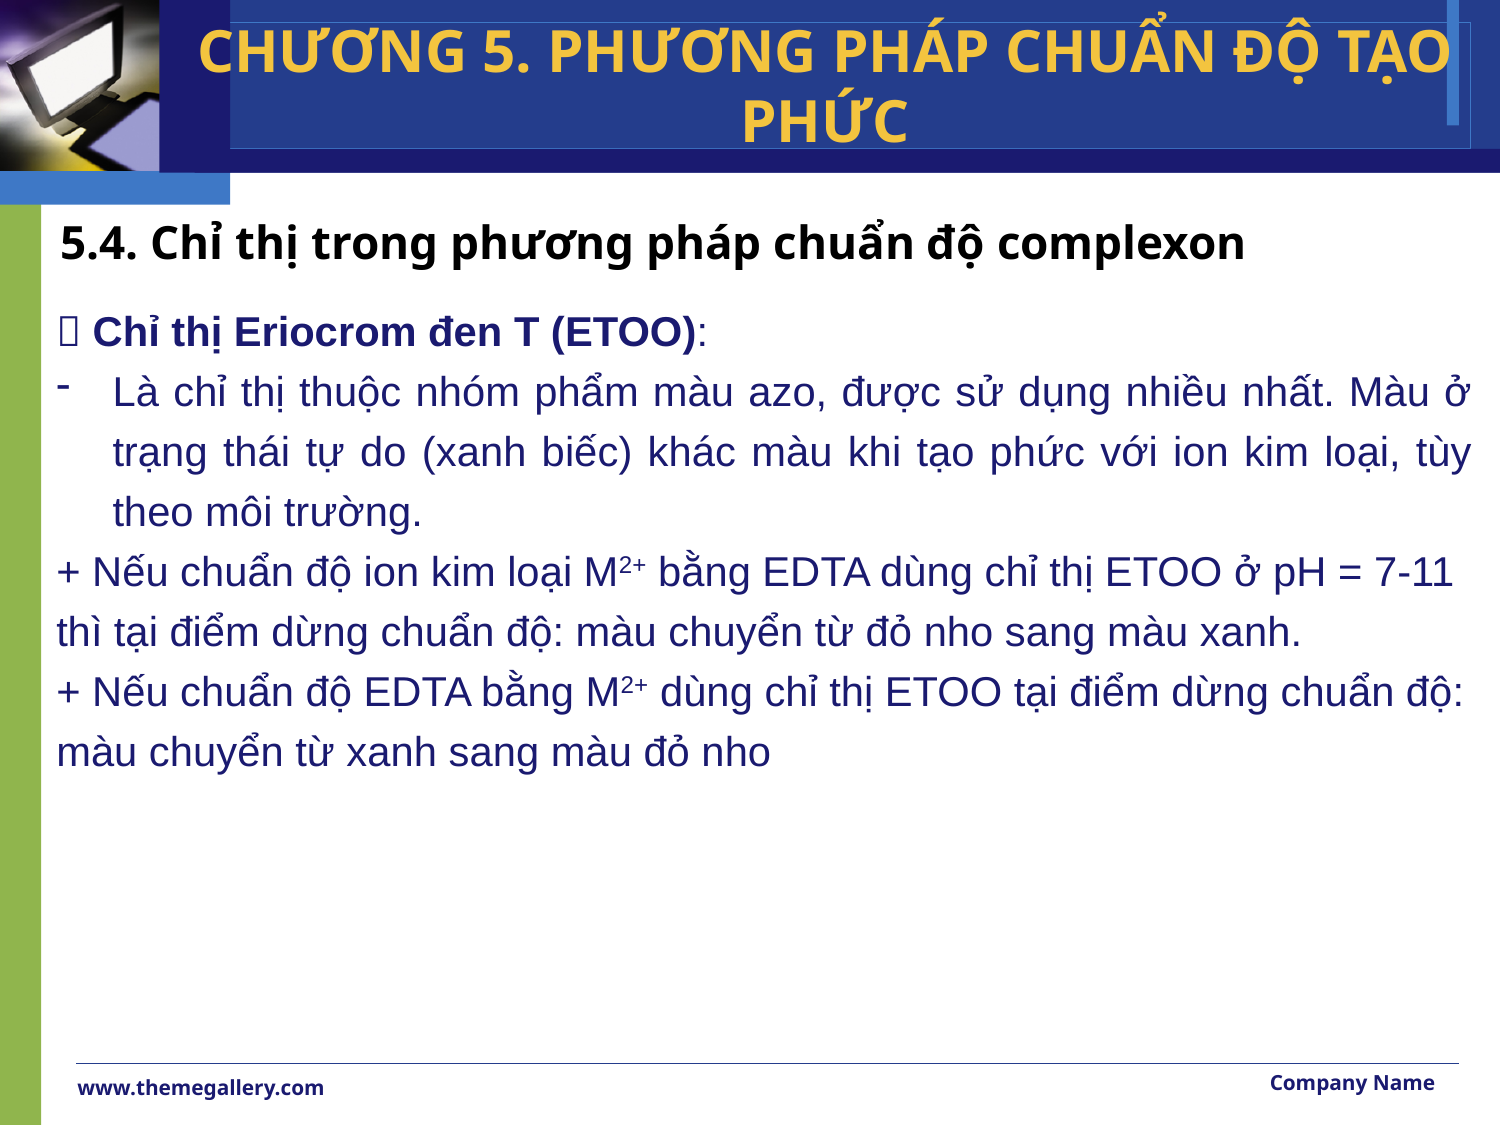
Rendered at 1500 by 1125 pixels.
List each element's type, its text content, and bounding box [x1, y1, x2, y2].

slide_number www.themegallery.com [62, 1067, 475, 1105]
title 5.4. Chỉ thị trong phương pháp chuẩn độ complexon [45, 206, 1452, 275]
text_box  Chỉ thị Eriocrom đen T (ETOO): Là chỉ thị thuộc nhóm phẩm màu azo, được sử dụng nhiều nhất. Màu ở trạng thái tự do (xanh biếc) khác màu khi tạo phức với ion kim loại, tùy theo môi trường. + Nếu chuẩn độ ion kim loại M2+ bằng EDTA dùng chỉ thị ETOO ở pH = 7-11 thì tại điểm dừng chuẩn độ: màu chuyển từ đỏ nho sang màu xanh. + Nếu chuẩn độ EDTA bằng M2+ dùng chỉ thị ETOO tại điểm dừng chuẩn độ: màu chuyển từ xanh sang màu đỏ nho [41, 287, 1488, 783]
text_box CHƯƠNG 5. PHƯƠNG PHÁP CHUẨN ĐỘ TẠO PHỨC [149, 38, 1500, 131]
picture [0, 0, 159, 171]
footer Company Name [1149, 1062, 1450, 1100]
